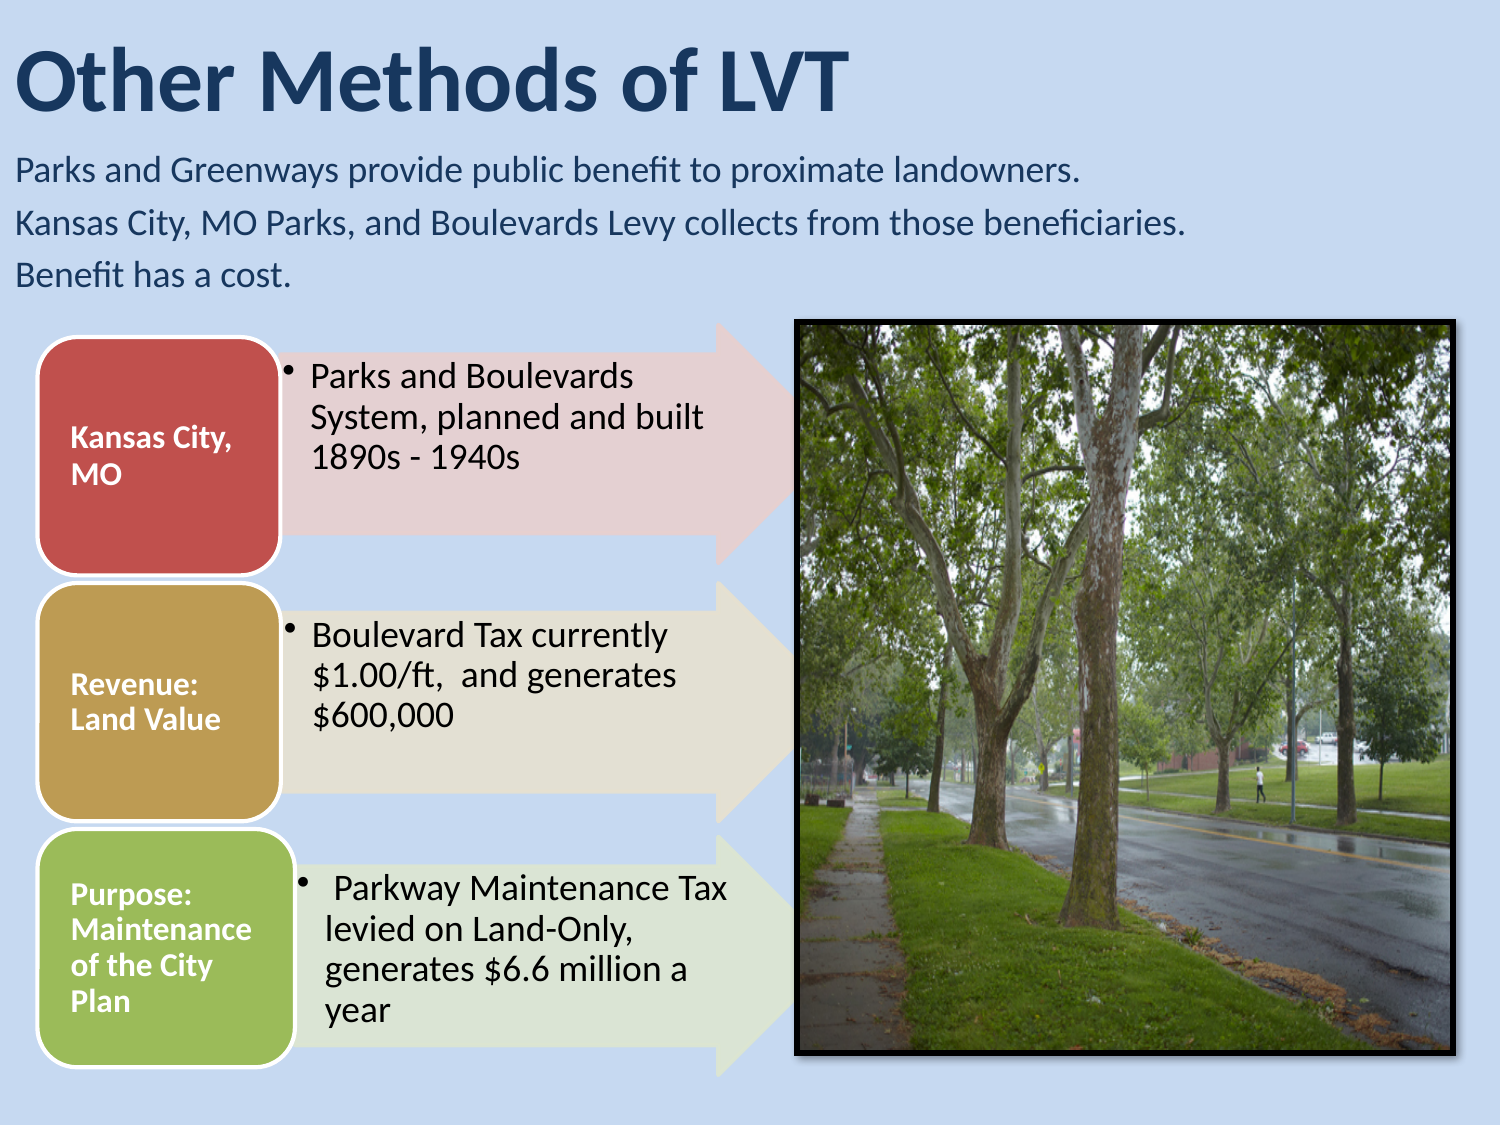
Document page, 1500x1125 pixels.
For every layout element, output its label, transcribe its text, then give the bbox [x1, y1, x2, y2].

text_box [37, 312, 838, 1076]
subtitle Parks and Greenways provide public benefit to proximate landowners. Kansas City, MO Parks, and Boulevards Levy collects from those beneficiaries. Benefit has a cost. [0, 137, 1500, 326]
title Other Methods of LVT [0, 0, 1500, 137]
picture [799, 324, 1451, 1051]
